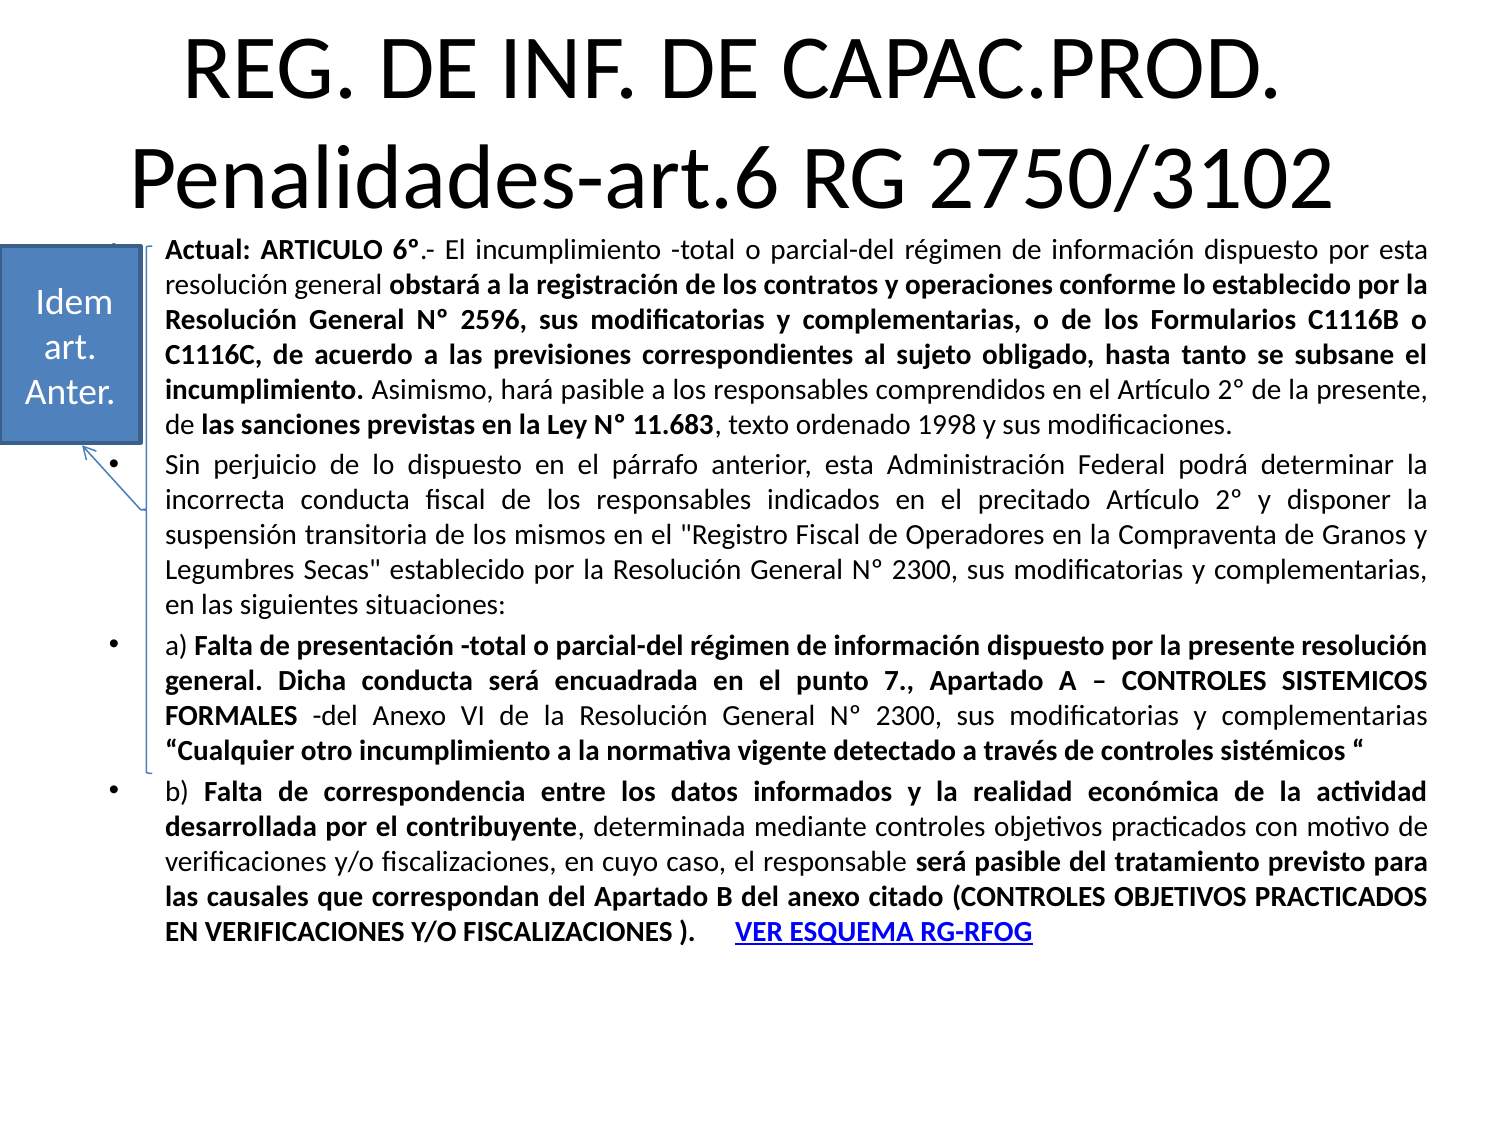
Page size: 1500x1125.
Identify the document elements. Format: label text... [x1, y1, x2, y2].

text_box Idem art. Anter. [0, 244, 143, 445]
text_box [145, 245, 153, 775]
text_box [81, 445, 141, 510]
title REG. DE INF. DE CAPAC.PROD. Penalidades-art.6 RG 2750/3102 [58, 23, 1409, 212]
list Actual: ARTICULO 6º.- El incumplimiento -total o parcial-del régimen de información dispuesto por esta resolución general obstará a la registración de los contratos y operaciones conforme lo establecido por la Resolución General Nº 2596, sus modificatorias y complementarias, o de los Formularios C1116B o C1116C, de acuerdo a las previsiones correspondientes al sujeto obligado, hasta tanto se subsane el incumplimiento. Asimismo, hará pasible a los responsables comprendidos en el Artículo 2º de la presente, de las sanciones previstas en la Ley Nº 11.683, texto ordenado 1998 y sus modificaciones. Sin perjuicio de lo dispuesto en el párrafo anterior, esta Administración Federal podrá determinar la incorrecta conducta fiscal de los responsables indicados en el precitado Artículo 2º y disponer la suspensión transitoria de los mismos en el "Registro Fiscal de Operadores en la Compraventa de Granos y Legumbres Secas" establecido por la Resolución General Nº 2300, sus modificatorias y complementarias, en las siguientes situaciones: a) Falta de presentación -total o parcial-del régimen de información dispuesto por la presente resolución general. Dicha conducta será encuadrada en el punto 7., Apartado A – CONTROLES SISTEMICOS FORMALES -del Anexo VI de la Resolución General Nº 2300, sus modificatorias y complementarias “Cualquier otro incumplimiento a la normativa vigente detectado a través de controles sistémicos “ b) Falta de correspondencia entre los datos informados y la realidad económica de la actividad desarrollada por el contribuyente, determinada mediante controles objetivos practicados con motivo de verificaciones y/o fiscalizaciones, en cuyo caso, el responsable será pasible del tratamiento previsto para las causales que correspondan del Apartado B del anexo citado (CONTROLES OBJETIVOS PRACTICADOS EN VERIFICACIONES Y/O FISCALIZACIONES ). VER ESQUEMA RG-RFOG [93, 222, 1444, 966]
